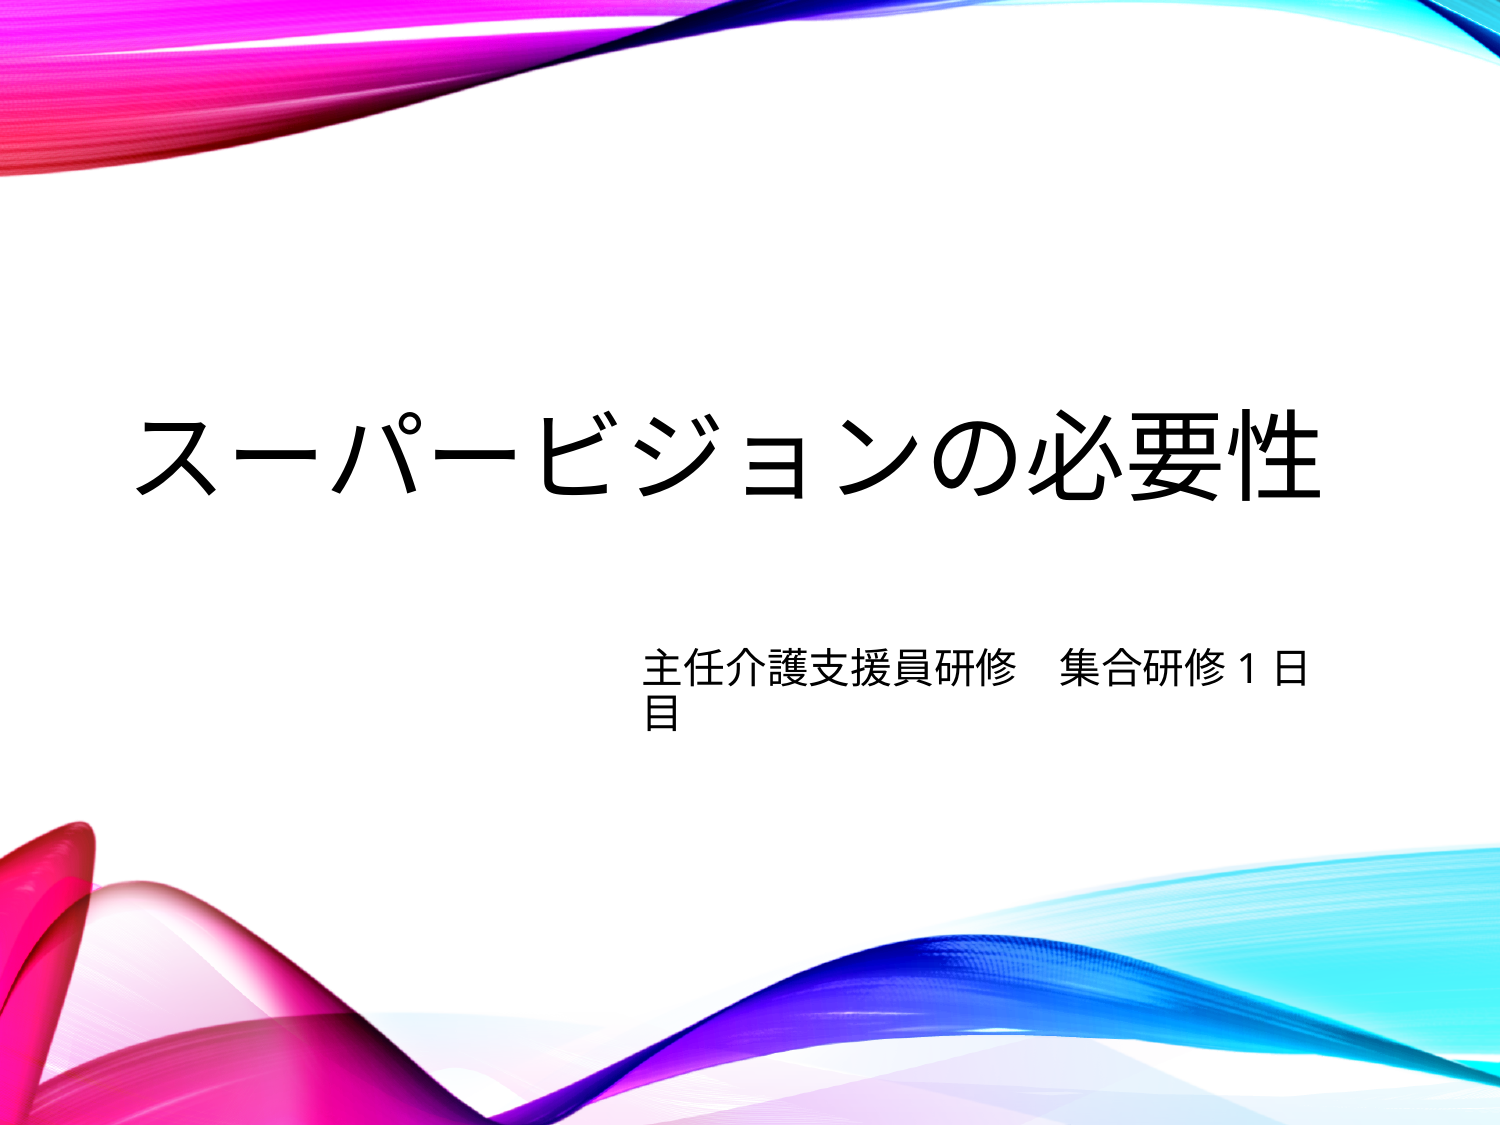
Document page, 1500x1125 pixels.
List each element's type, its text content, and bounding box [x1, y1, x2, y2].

picture [0, 819, 1500, 1125]
picture [0, 0, 1500, 178]
subtitle 主任介護支援員研修 集合研修1日目 [626, 640, 1350, 709]
title スーパービジョンの必要性 [111, 295, 1350, 523]
